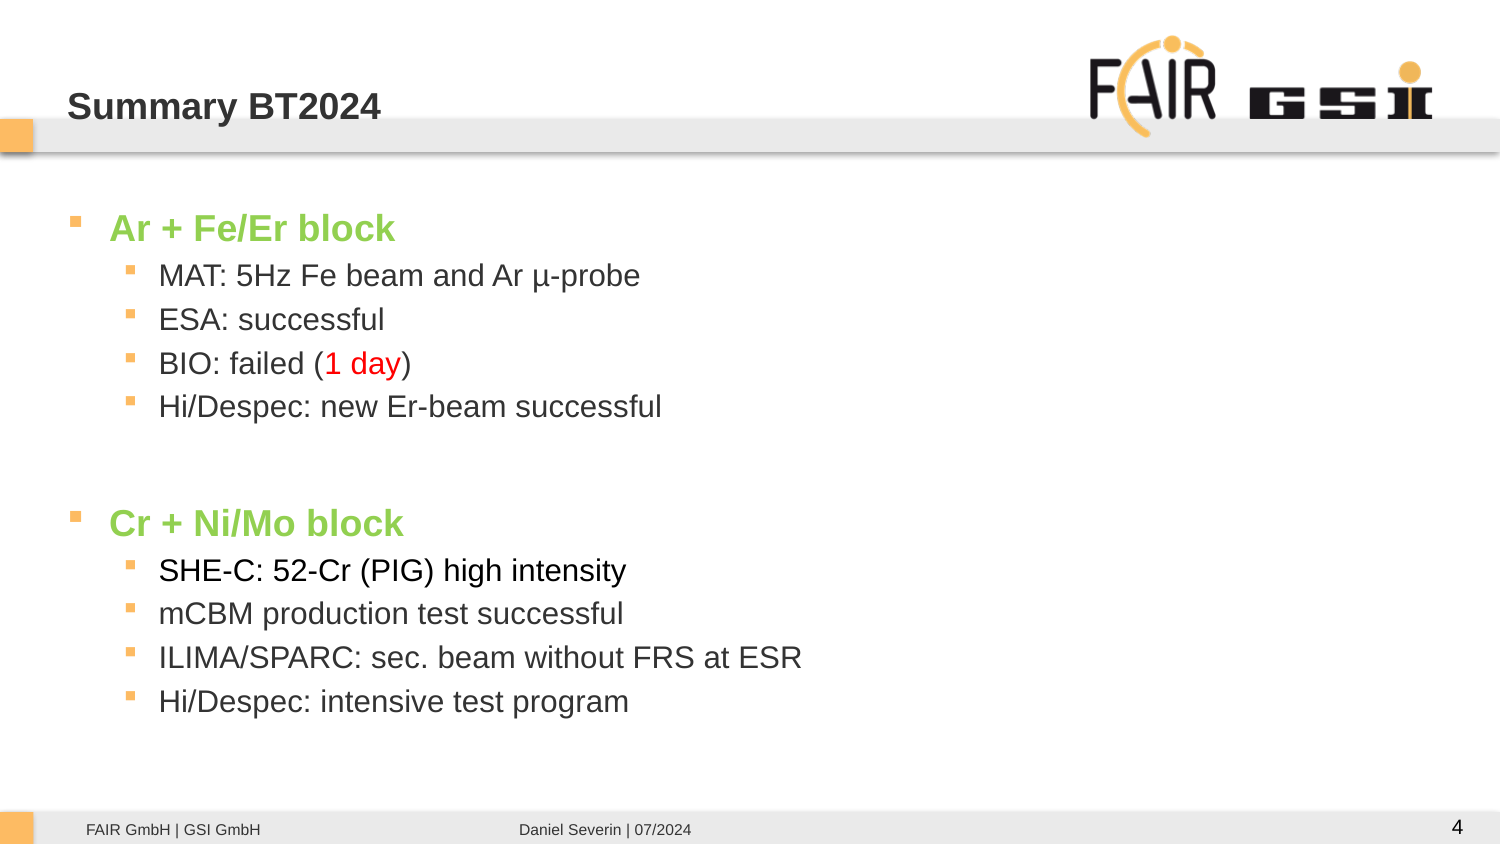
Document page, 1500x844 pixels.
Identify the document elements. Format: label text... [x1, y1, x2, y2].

picture [1089, 33, 1217, 140]
list Ar + Fe/Er block MAT: 5Hz Fe beam and Ar µ-probe ESA: successful BIO: failed (1 day) Hi/Despec: new Er-beam successful Cr + Ni/Mo block SHE-C: 52-Cr (PIG) high intensity mCBM production test successful ILIMA/SPARC: sec. beam without FRS at ESR Hi/Despec: intensive test program [52, 196, 1425, 754]
title Summary BT2024 [52, 37, 1058, 135]
picture [1248, 59, 1434, 119]
